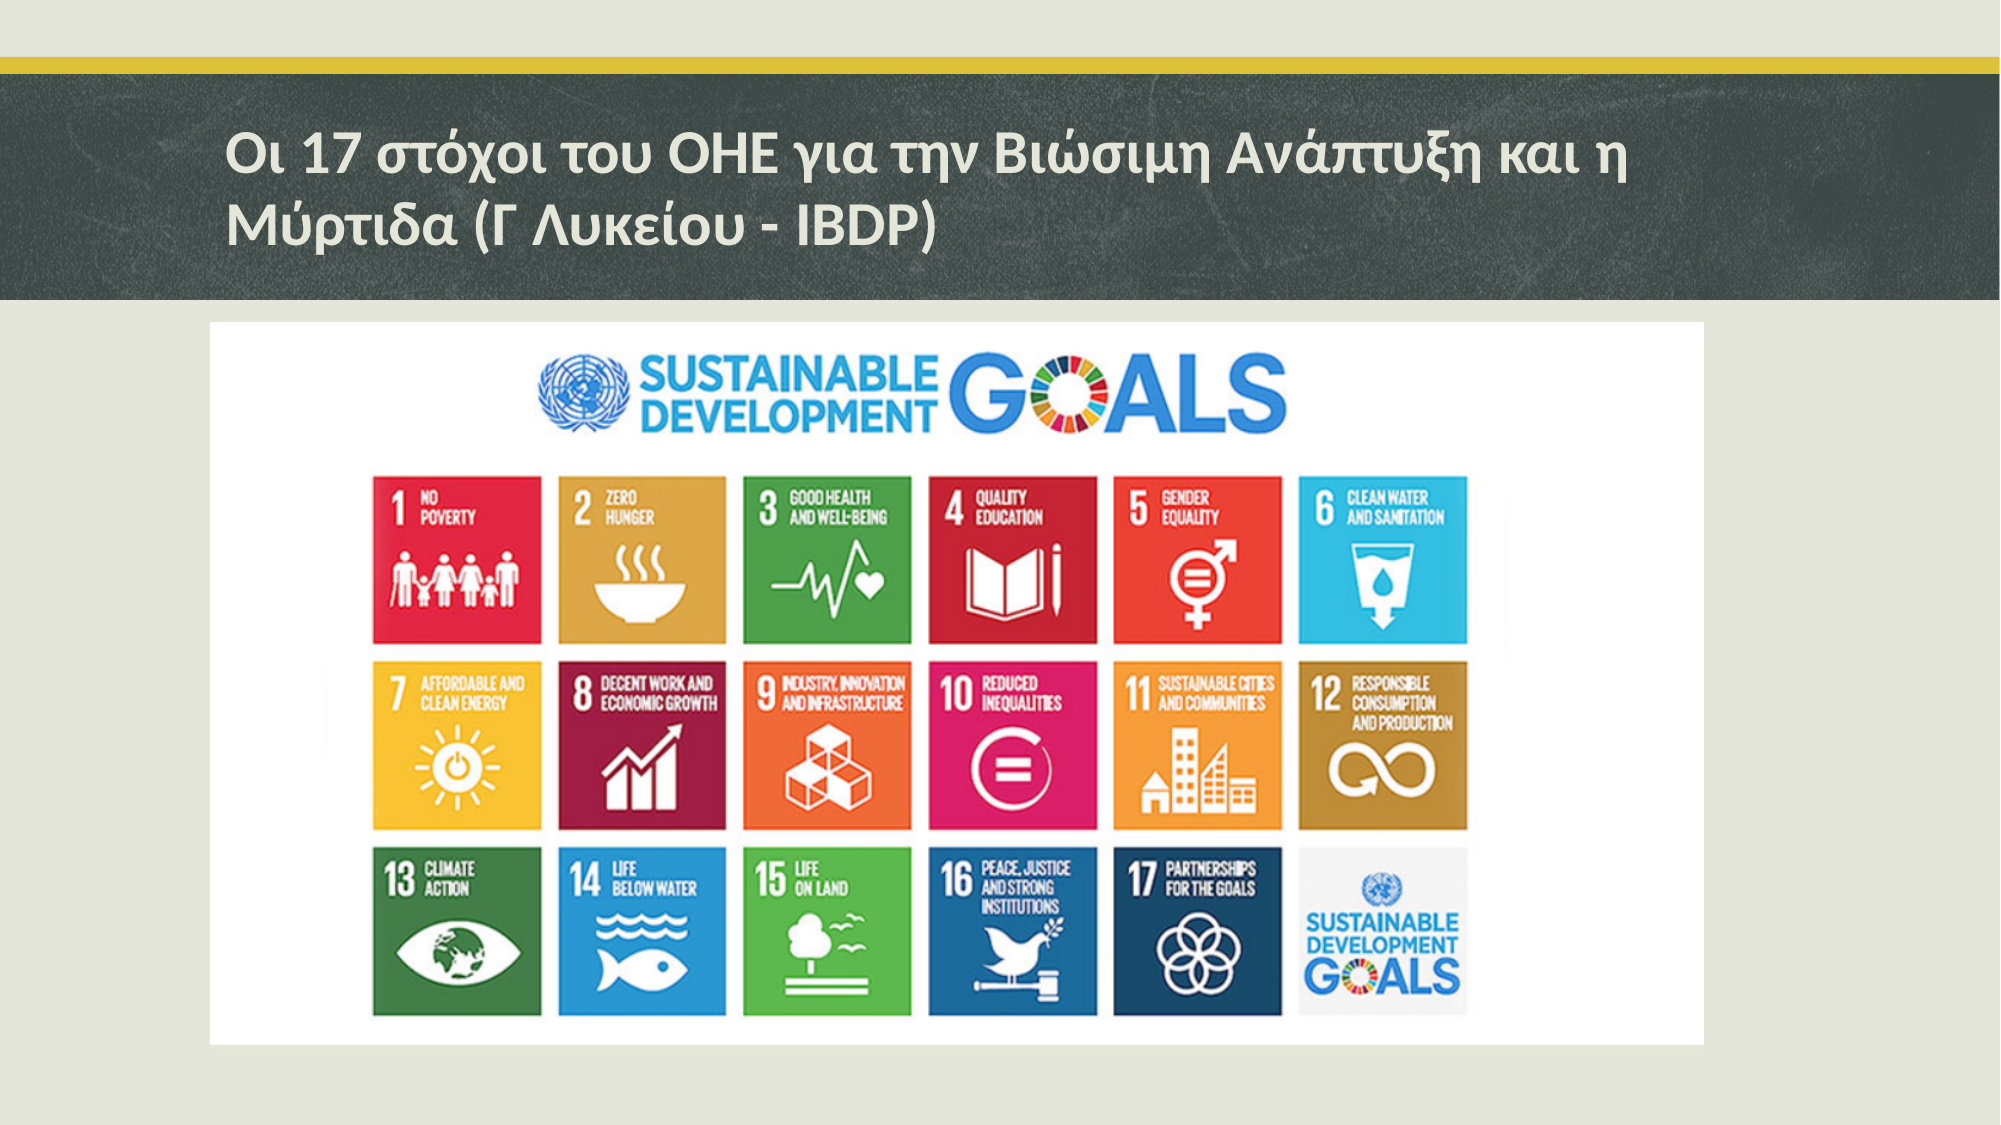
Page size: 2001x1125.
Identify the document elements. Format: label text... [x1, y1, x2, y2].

picture [209, 322, 1704, 1051]
title Οι 17 στόχοι του ΟΗΕ για την Βιώσιμη Ανάπτυξη και η Μύρτιδα (Γ Λυκείου - IBDP) [210, 76, 1790, 300]
picture [0, 74, 2000, 300]
